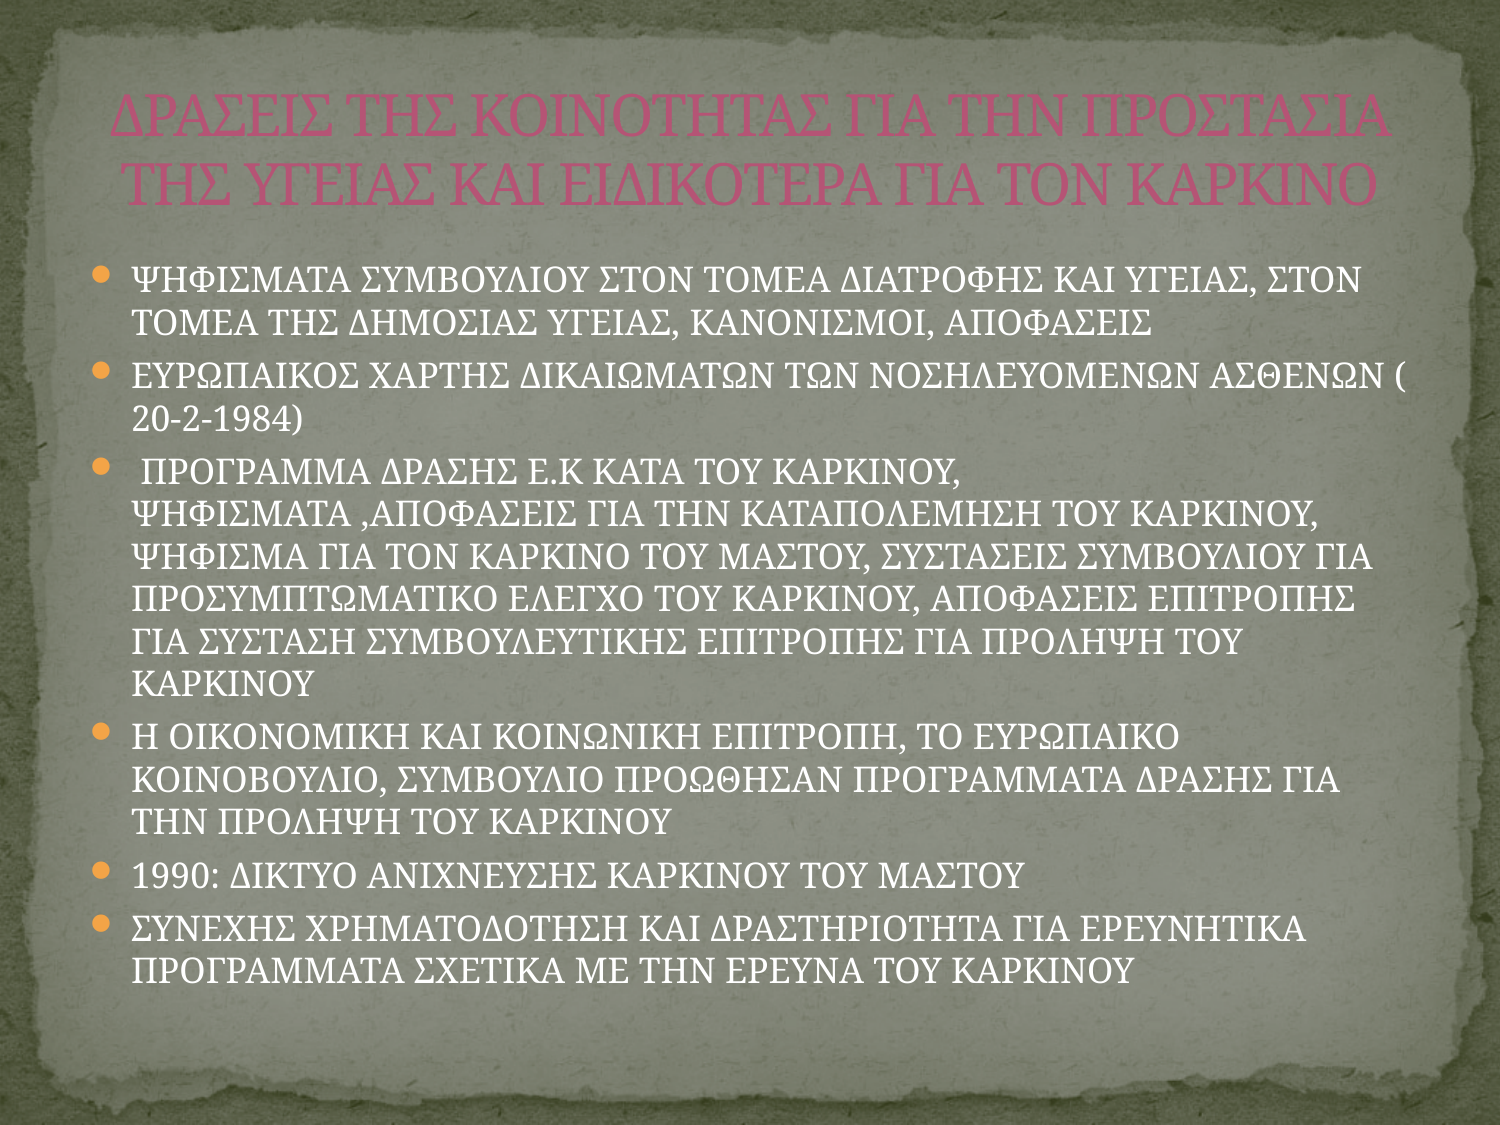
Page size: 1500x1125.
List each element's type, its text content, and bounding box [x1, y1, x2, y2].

list ΨΗΦΙΣΜΑΤΑ ΣΥΜΒΟΥΛΙΟΥ ΣΤΟΝ ΤΟΜΕΑ ΔΙΑΤΡΟΦΗΣ ΚΑΙ ΥΓΕΙΑΣ, ΣΤΟΝ ΤΟΜΕΑ ΤΗΣ ΔΗΜΟΣΙΑΣ ΥΓΕΙΑΣ, ΚΑΝΟΝΙΣΜΟΙ, ΑΠΟΦΑΣΕΙΣ ΕΥΡΩΠΑΙΚΟΣ ΧΑΡΤΗΣ ΔΙΚΑΙΩΜΑΤΩΝ ΤΩΝ ΝΟΣΗΛΕΥΟΜΕΝΩΝ ΑΣΘΕΝΩΝ ( 20-2-1984) ΠΡΟΓΡΑΜΜΑ ΔΡΑΣΗΣ Ε.Κ ΚΑΤΑ ΤΟΥ ΚΑΡΚΙΝΟΥ, ΨΗΦΙΣΜΑΤΑ ,ΑΠΟΦΑΣΕΙΣ ΓΙΑ ΤΗΝ ΚΑΤΑΠΟΛΕΜΗΣΗ ΤΟΥ ΚΑΡΚΙΝΟΥ, ΨΗΦΙΣΜΑ ΓΙΑ ΤΟΝ ΚΑΡΚΙΝΟ ΤΟΥ ΜΑΣΤΟΥ, ΣΥΣΤΑΣΕΙΣ ΣΥΜΒΟΥΛΙΟΥ ΓΙΑ ΠΡΟΣΥΜΠΤΩΜΑΤΙΚΟ ΕΛΕΓΧΟ ΤΟΥ ΚΑΡΚΙΝΟΥ, ΑΠΟΦΑΣΕΙΣ ΕΠΙΤΡΟΠΗΣ ΓΙΑ ΣΥΣΤΑΣΗ ΣΥΜΒΟΥΛΕΥΤΙΚΗΣ ΕΠΙΤΡΟΠΗΣ ΓΙΑ ΠΡΟΛΗΨΗ ΤΟΥ ΚΑΡΚΙΝΟΥ Η ΟΙΚΟΝΟΜΙΚΗ ΚΑΙ ΚΟΙΝΩΝΙΚΗ ΕΠΙΤΡΟΠΗ, ΤΟ ΕΥΡΩΠΑΙΚΟ ΚΟΙΝΟΒΟΥΛΙΟ, ΣΥΜΒΟΥΛΙΟ ΠΡΟΩΘΗΣΑΝ ΠΡΟΓΡΑΜΜΑΤΑ ΔΡΑΣΗΣ ΓΙΑ ΤΗΝ ΠΡΟΛΗΨΗ ΤΟΥ ΚΑΡΚΙΝΟΥ 1990: ΔΙΚΤΥΟ ΑΝΙΧΝΕΥΣΗΣ ΚΑΡΚΙΝΟΥ ΤΟΥ ΜΑΣΤΟΥ ΣΥΝΕΧΗΣ ΧΡΗΜΑΤΟΔΟΤΗΣΗ ΚΑΙ ΔΡΑΣΤΗΡΙΟΤΗΤΑ ΓΙΑ ΕΡΕΥΝΗΤΙΚΑ ΠΡΟΓΡΑΜΜΑΤΑ ΣΧΕΤΙΚΑ ΜΕ ΤΗΝ ΕΡΕΥΝΑ ΤΟΥ ΚΑΡΚΙΝΟΥ [75, 249, 1425, 1000]
title ΔΡΑΣΕΙΣ ΤΗΣ ΚΟΙΝΟΤΗΤΑΣ ΓΙΑ ΤΗΝ ΠΡΟΣΤΑΣΙΑ ΤΗΣ ΥΓΕΙΑΣ ΚΑΙ ΕΙΔΙΚΟΤΕΡΑ ΓΙΑ ΤΟΝ ΚΑΡΚΙΝΟ [74, 24, 1425, 225]
